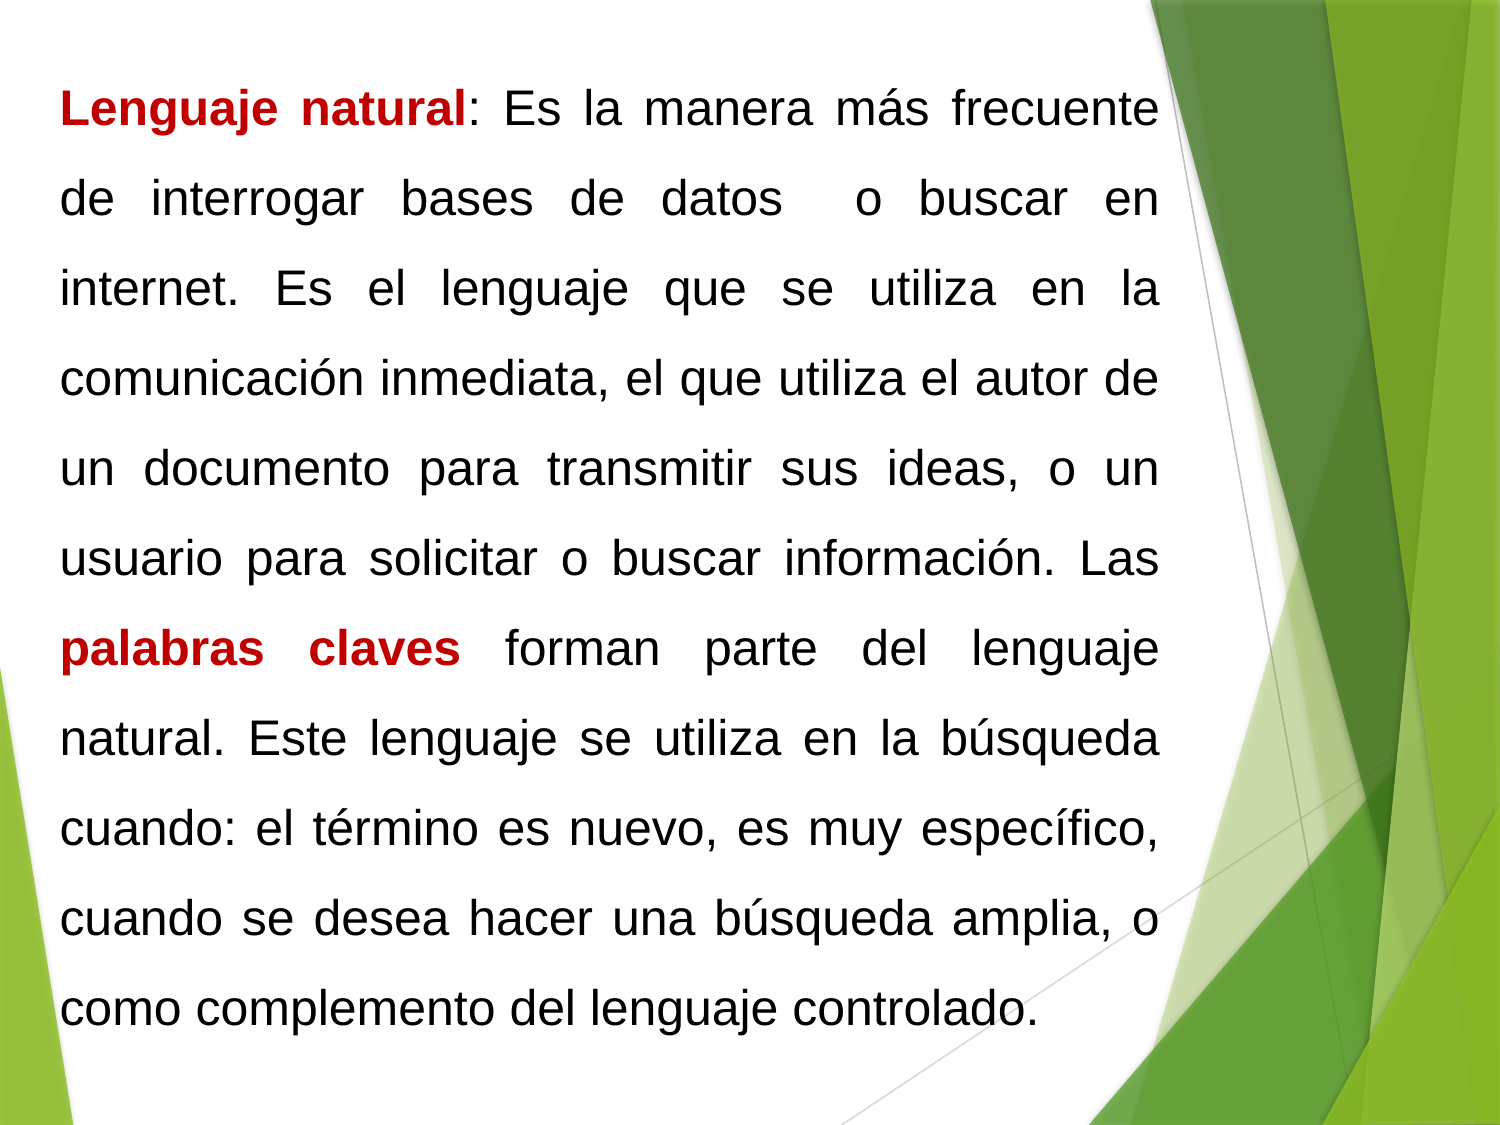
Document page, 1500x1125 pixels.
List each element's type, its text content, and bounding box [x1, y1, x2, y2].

text_box Lenguaje natural: Es la manera más frecuente de interrogar bases de datos o buscar en internet. Es el lenguaje que se utiliza en la comunicación inmediata, el que utiliza el autor de un documento para transmitir sus ideas, o un usuario para solicitar o buscar información. Las palabras claves forman parte del lenguaje natural. Este lenguaje se utiliza en la búsqueda cuando: el término es nuevo, es muy específico, cuando se desea hacer una búsqueda amplia, o como complemento del lenguaje controlado. [44, 37, 1175, 1043]
